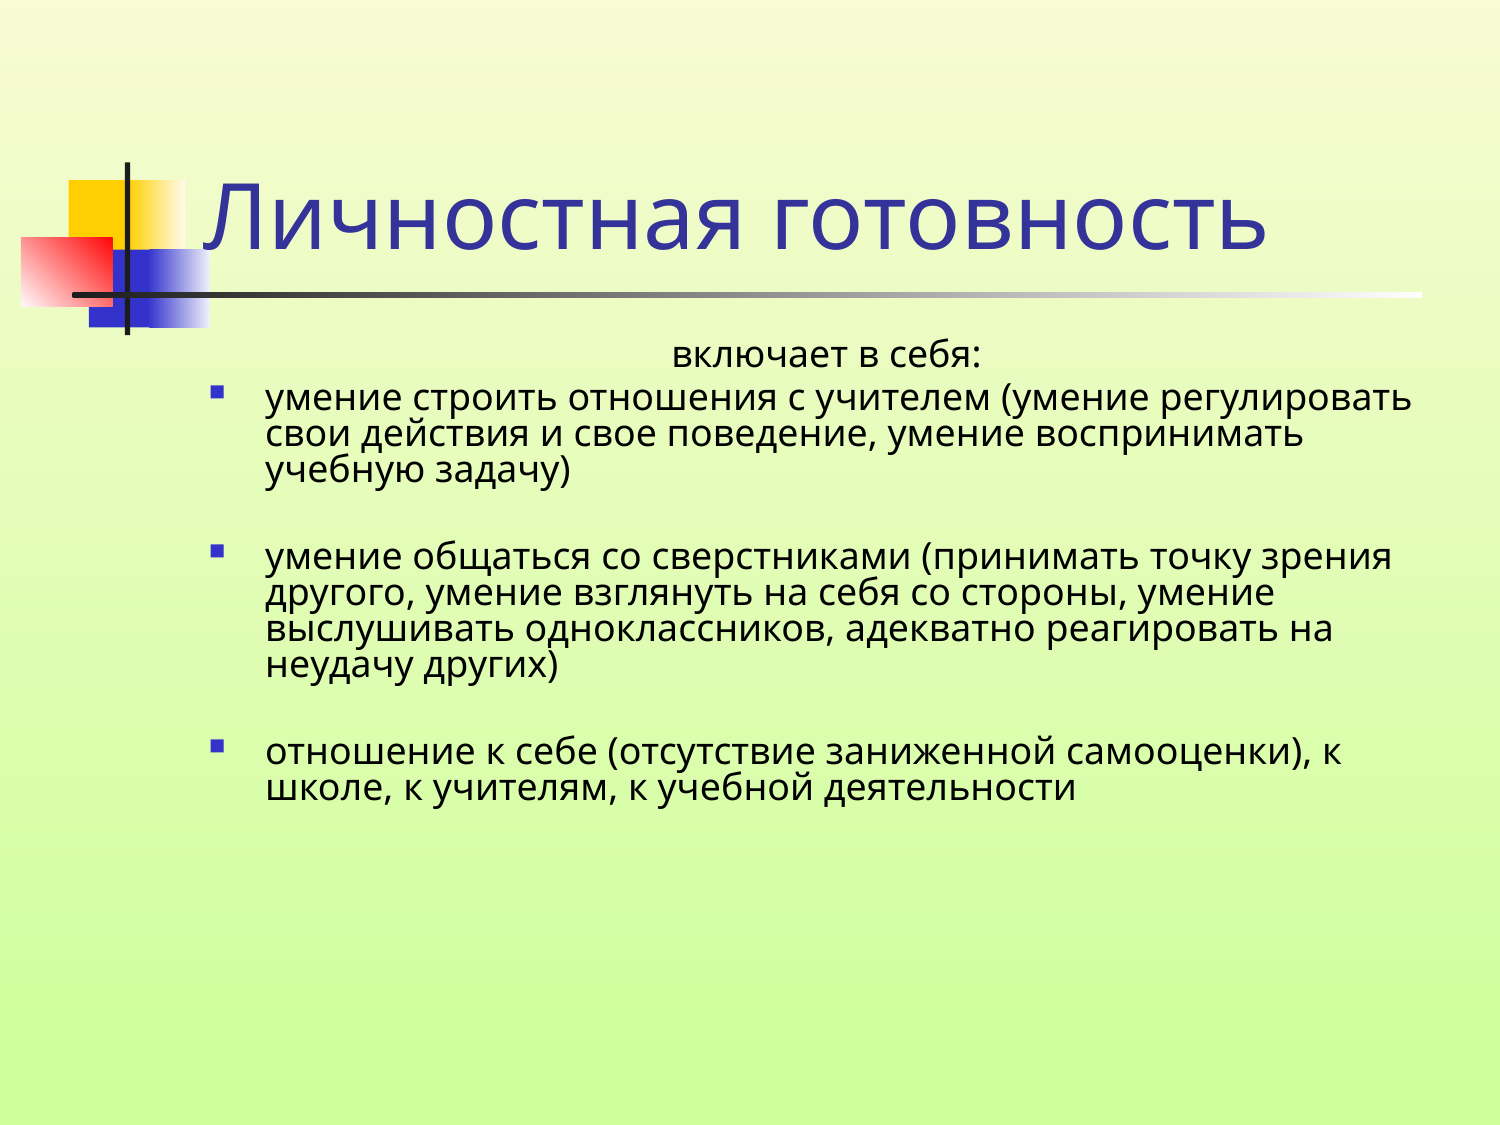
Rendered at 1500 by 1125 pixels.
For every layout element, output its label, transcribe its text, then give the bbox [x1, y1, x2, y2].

title Личностная готовность [188, 34, 1468, 276]
list включает в себя: умение строить отношения с учителем (умение регулировать свои действия и свое поведение, умение воспринимать учебную задачу) умение общаться со сверстниками (принимать точку зрения другого, умение взглянуть на себя со стороны, умение выслушивать одноклассников, адекватно реагировать на неудачу других) отношение к себе (отсутствие заниженной самооценки), к школе, к учителям, к учебной деятельности [193, 330, 1470, 1007]
